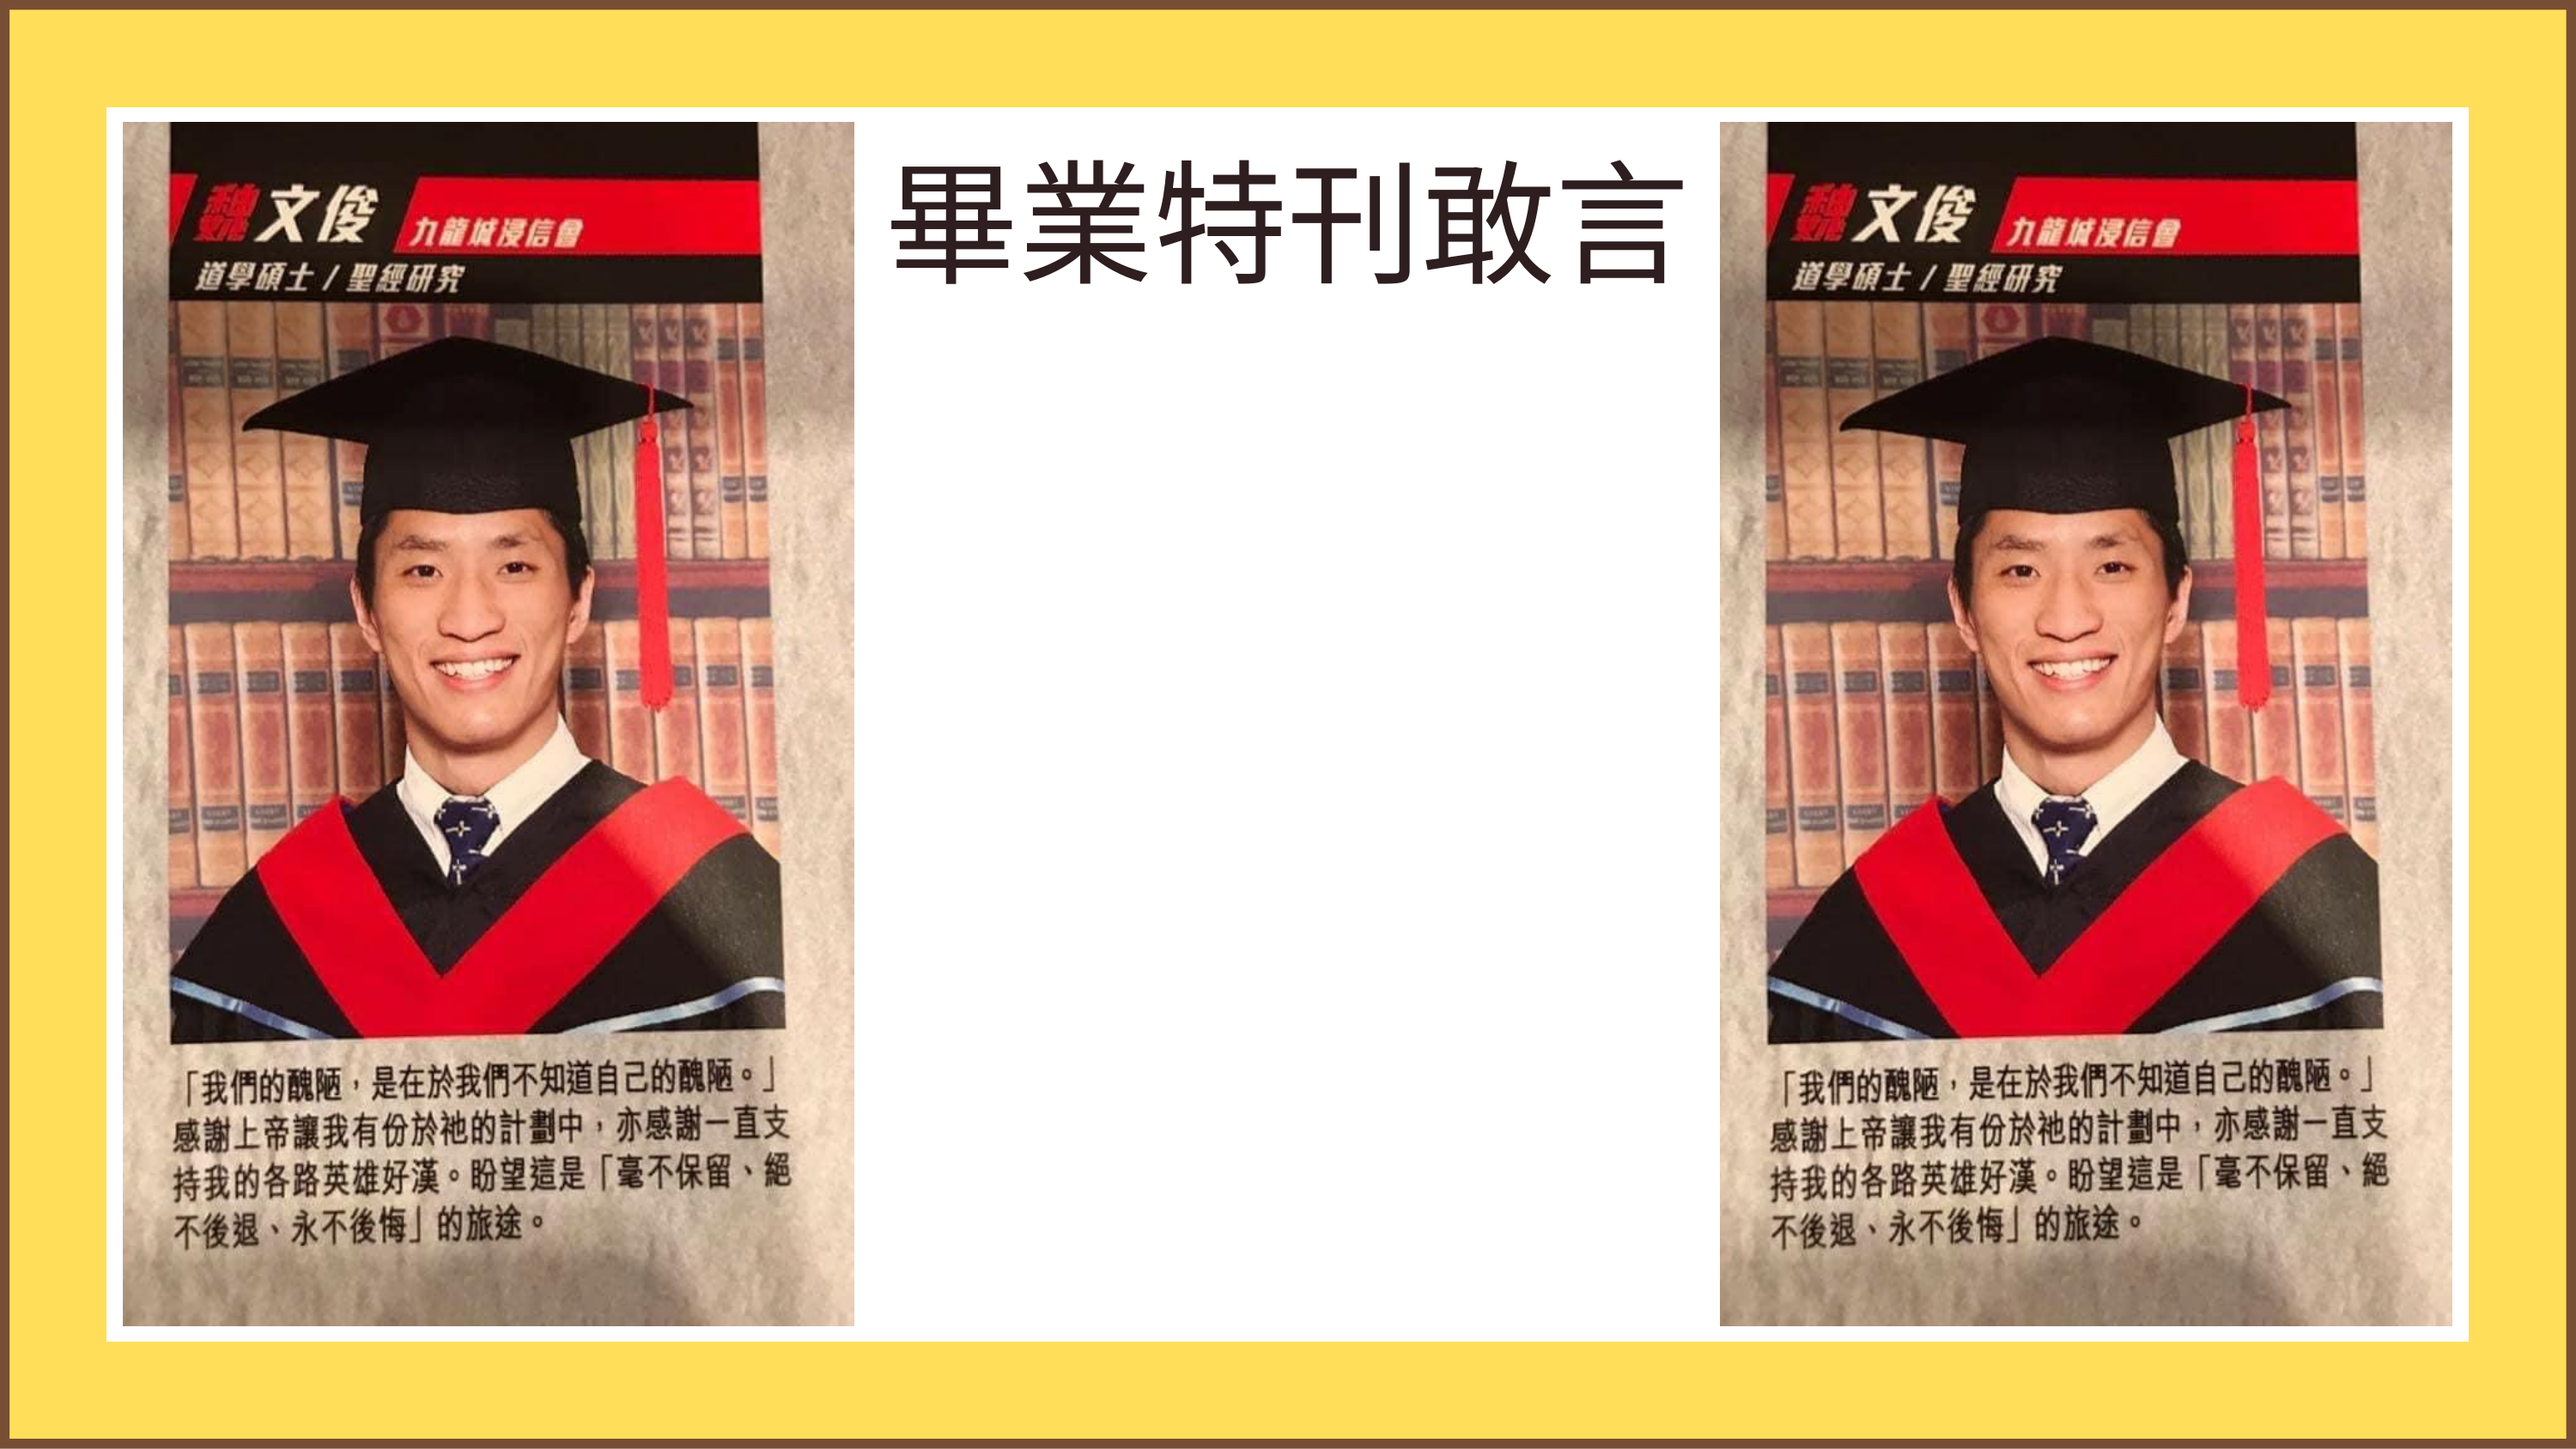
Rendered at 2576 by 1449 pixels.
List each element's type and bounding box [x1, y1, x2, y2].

picture [123, 122, 855, 1326]
picture [1720, 122, 2452, 1326]
text_box [0, 0, 2576, 1449]
